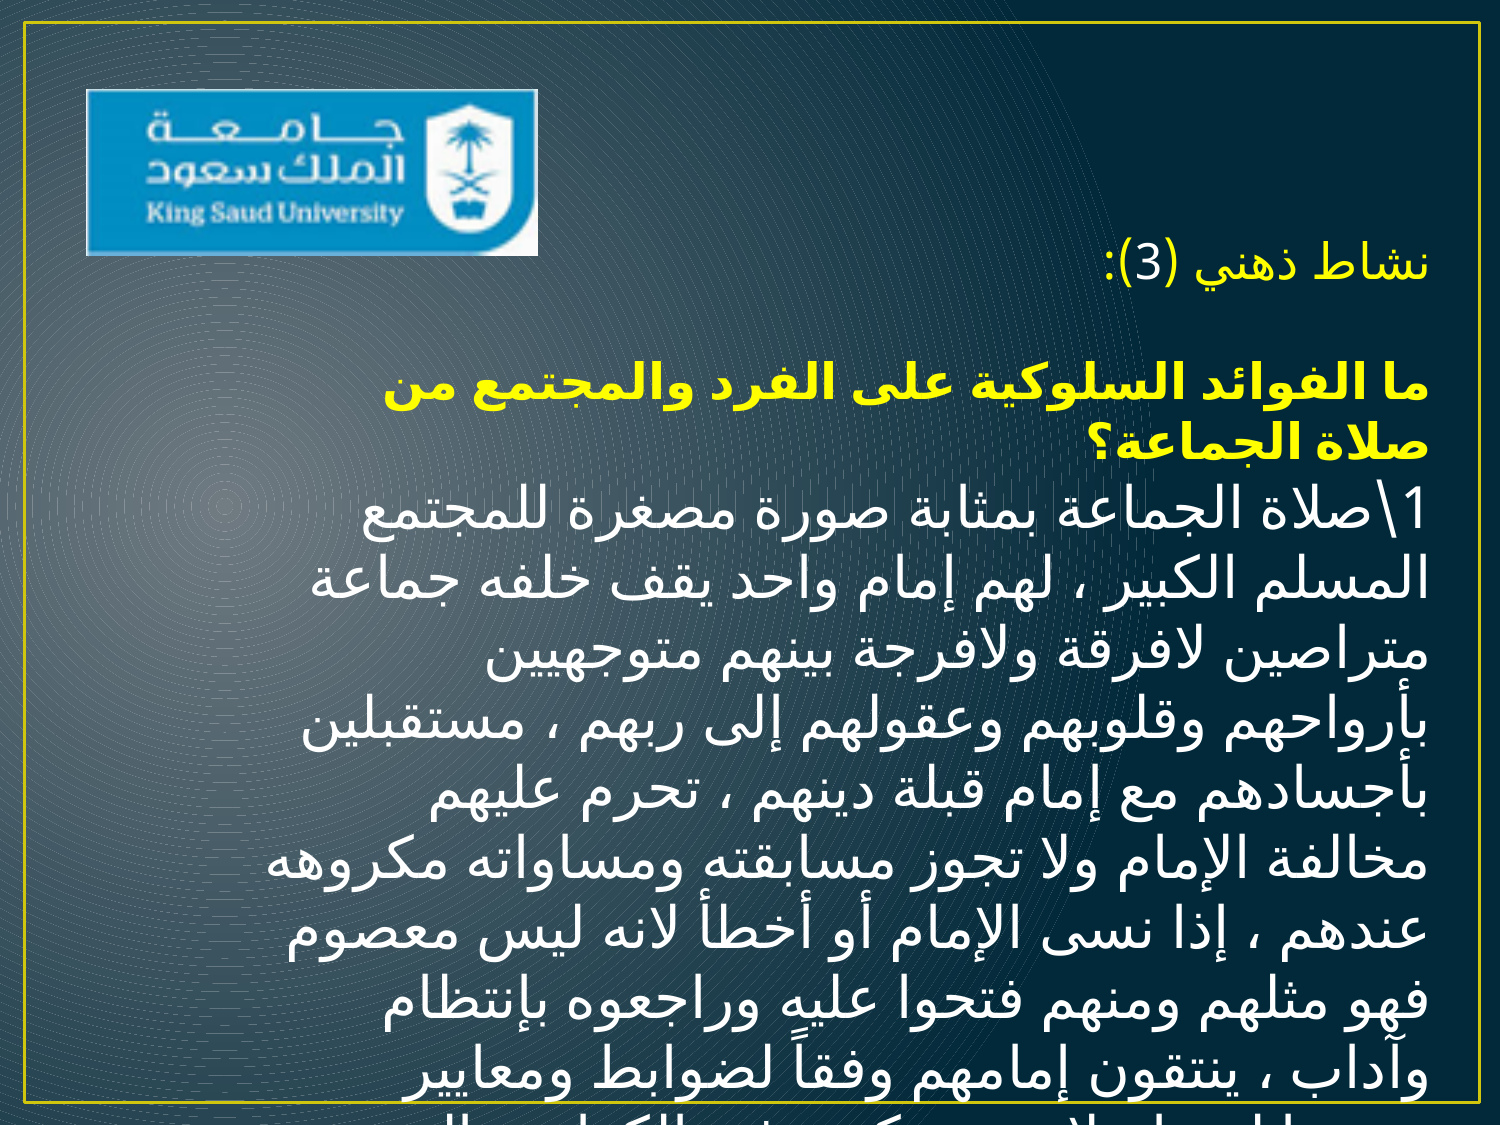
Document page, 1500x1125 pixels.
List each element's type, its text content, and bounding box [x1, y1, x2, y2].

text_box نشاط ذهني (3): ما الفوائد السلوكية على الفرد والمجتمع من صلاة الجماعة؟ 1\صلاة الجماعة بمثابة صورة مصغرة للمجتمع المسلم الكبير ، لهم إمام واحد يقف خلفه جماعة متراصين لافرقة ولافرجة بينهم متوجهيين بأرواحهم وقلوبهم وعقولهم إلى ربهم ، مستقبلين بأجسادهم مع إمام قبلة دينهم ، تحرم عليهم مخالفة الإمام ولا تجوز مسابقته ومساواته مكروهه عندهم ، إذا نسى الإمام أو أخطأ لانه ليس معصوم فهو مثلهم ومنهم فتحوا عليه وراجعوه بإنتظام وآداب ، ينتقون إمامهم وفقاً لضوابط ومعايير وضعها لهم إسلامهم ، تكمن فى الكفاءة والتقوى وتغض الطرف عن الأصل أو اللون من غيرما تمييز عنصرى أو عرقى بغيض . [246, 222, 1447, 1125]
picture [85, 89, 538, 256]
